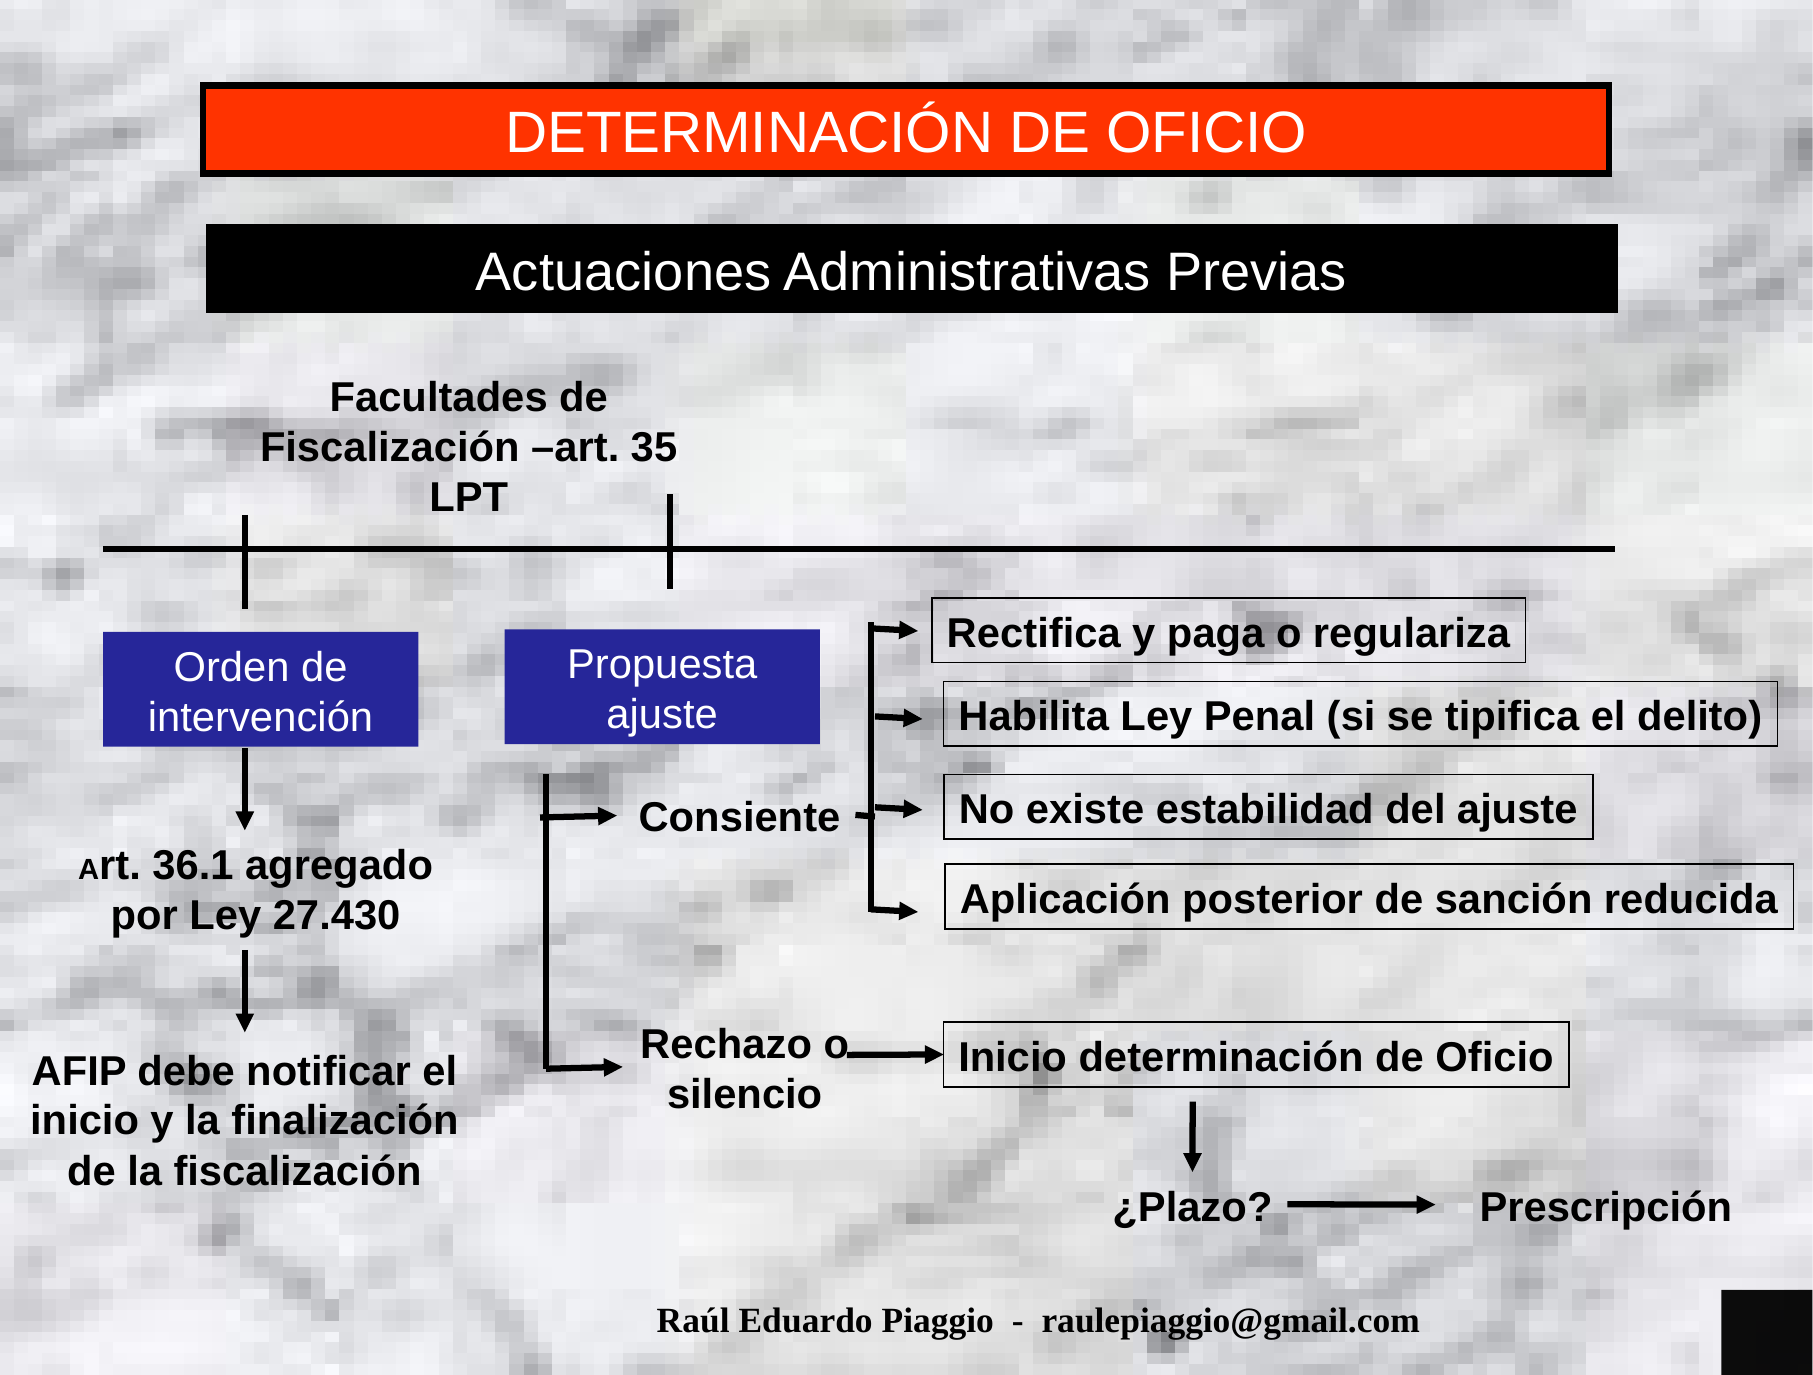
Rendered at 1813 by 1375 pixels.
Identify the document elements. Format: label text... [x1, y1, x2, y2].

text_box Inicio determinación de Oficio [943, 1022, 1569, 1087]
text_box Consiente [623, 782, 856, 848]
text_box ¿Plazo? [1097, 1171, 1288, 1237]
text_box Rectifica y paga o regulariza [931, 597, 1526, 663]
text_box Habilita Ley Penal (si se tipifica el delito) [943, 681, 1778, 747]
text_box Rechazo o silencio [587, 1009, 903, 1124]
text_box AFIP debe notificar el inicio y la finalización de la fiscalización [8, 1035, 481, 1201]
text_box [1721, 1289, 1813, 1375]
picture [0, 0, 1813, 1375]
text_box Facultades de Fiscalización –art. 35 LPT [233, 362, 705, 528]
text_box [874, 806, 923, 811]
text_box Prescripción [1464, 1171, 1748, 1237]
text_box Actuaciones Administrativas Previas [209, 227, 1615, 311]
text_box Aplicación posterior de sanción reducida [945, 864, 1794, 929]
text_box Propuesta ajuste [504, 629, 820, 745]
text_box No existe estabilidad del ajuste [944, 774, 1594, 840]
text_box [874, 716, 923, 720]
text_box Orden de intervención [103, 631, 419, 747]
text_box Art. 36.1 agregado por Ley 27.430 [32, 830, 480, 945]
footer Raúl Eduardo Piaggio - raulepiaggio@gmail.com [546, 1282, 1436, 1364]
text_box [870, 628, 919, 632]
text_box DETERMINACIÓN DE OFICIO [203, 85, 1610, 174]
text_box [870, 909, 919, 913]
